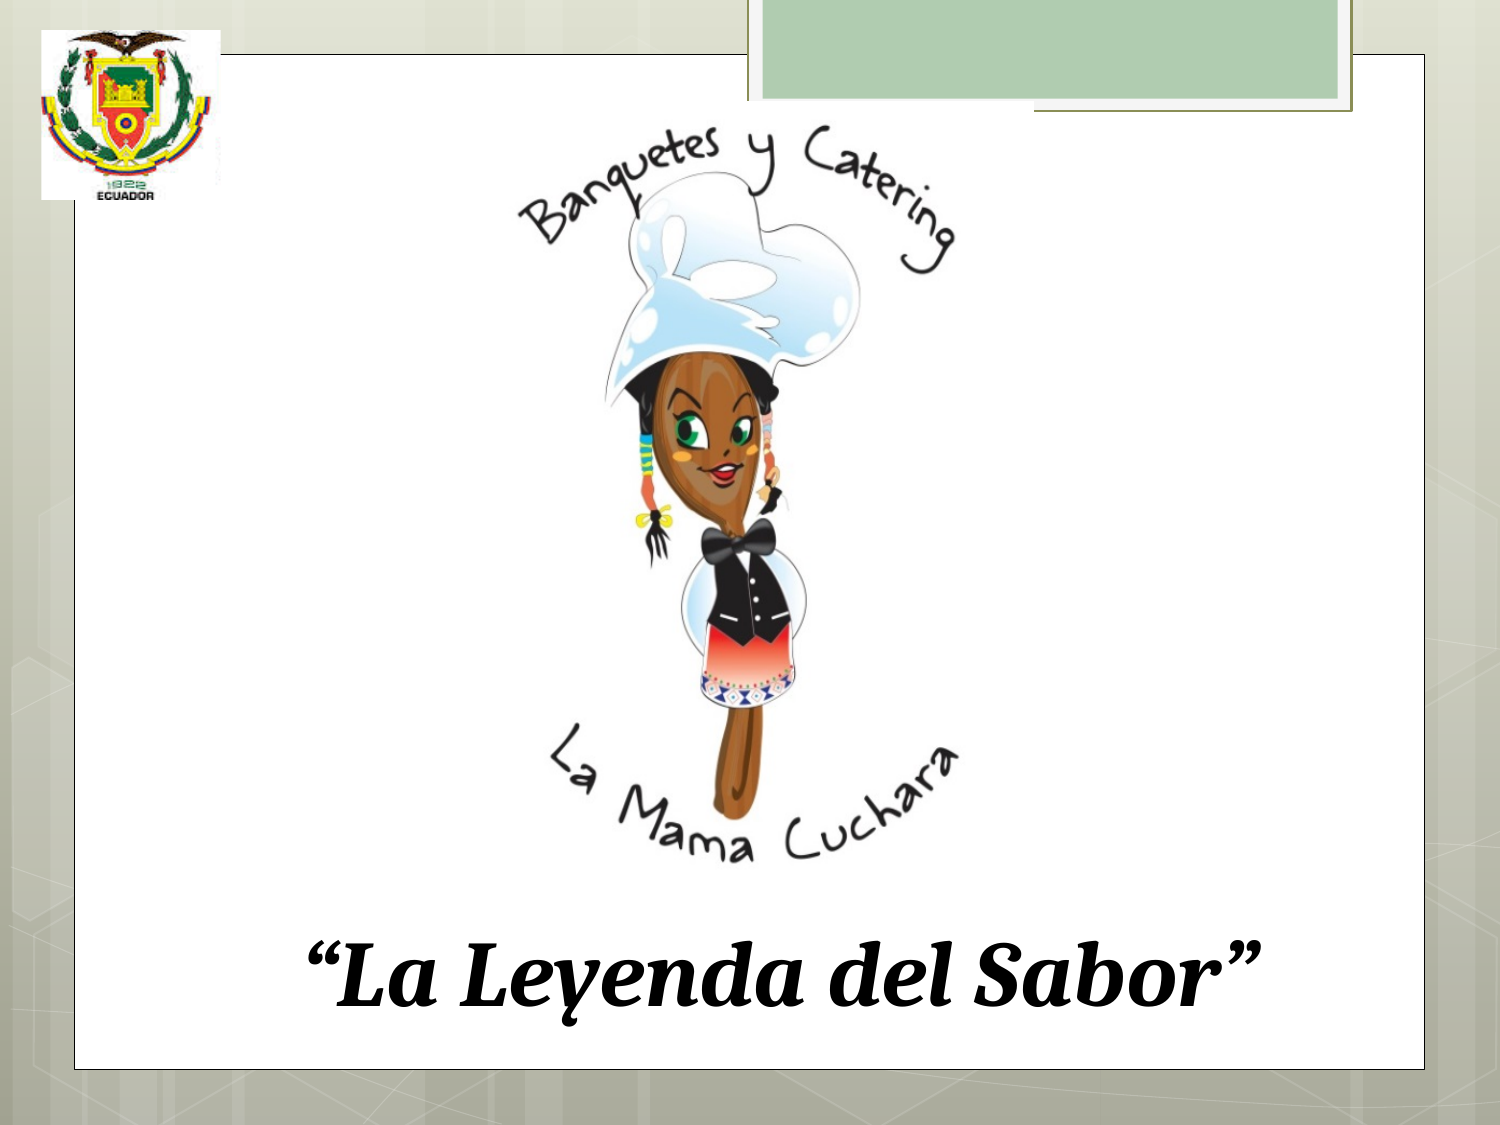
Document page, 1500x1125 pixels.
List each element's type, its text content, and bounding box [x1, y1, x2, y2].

picture [466, 101, 1034, 906]
text_box “La Leyenda del Sabor” [284, 905, 1275, 1033]
picture [41, 30, 221, 200]
